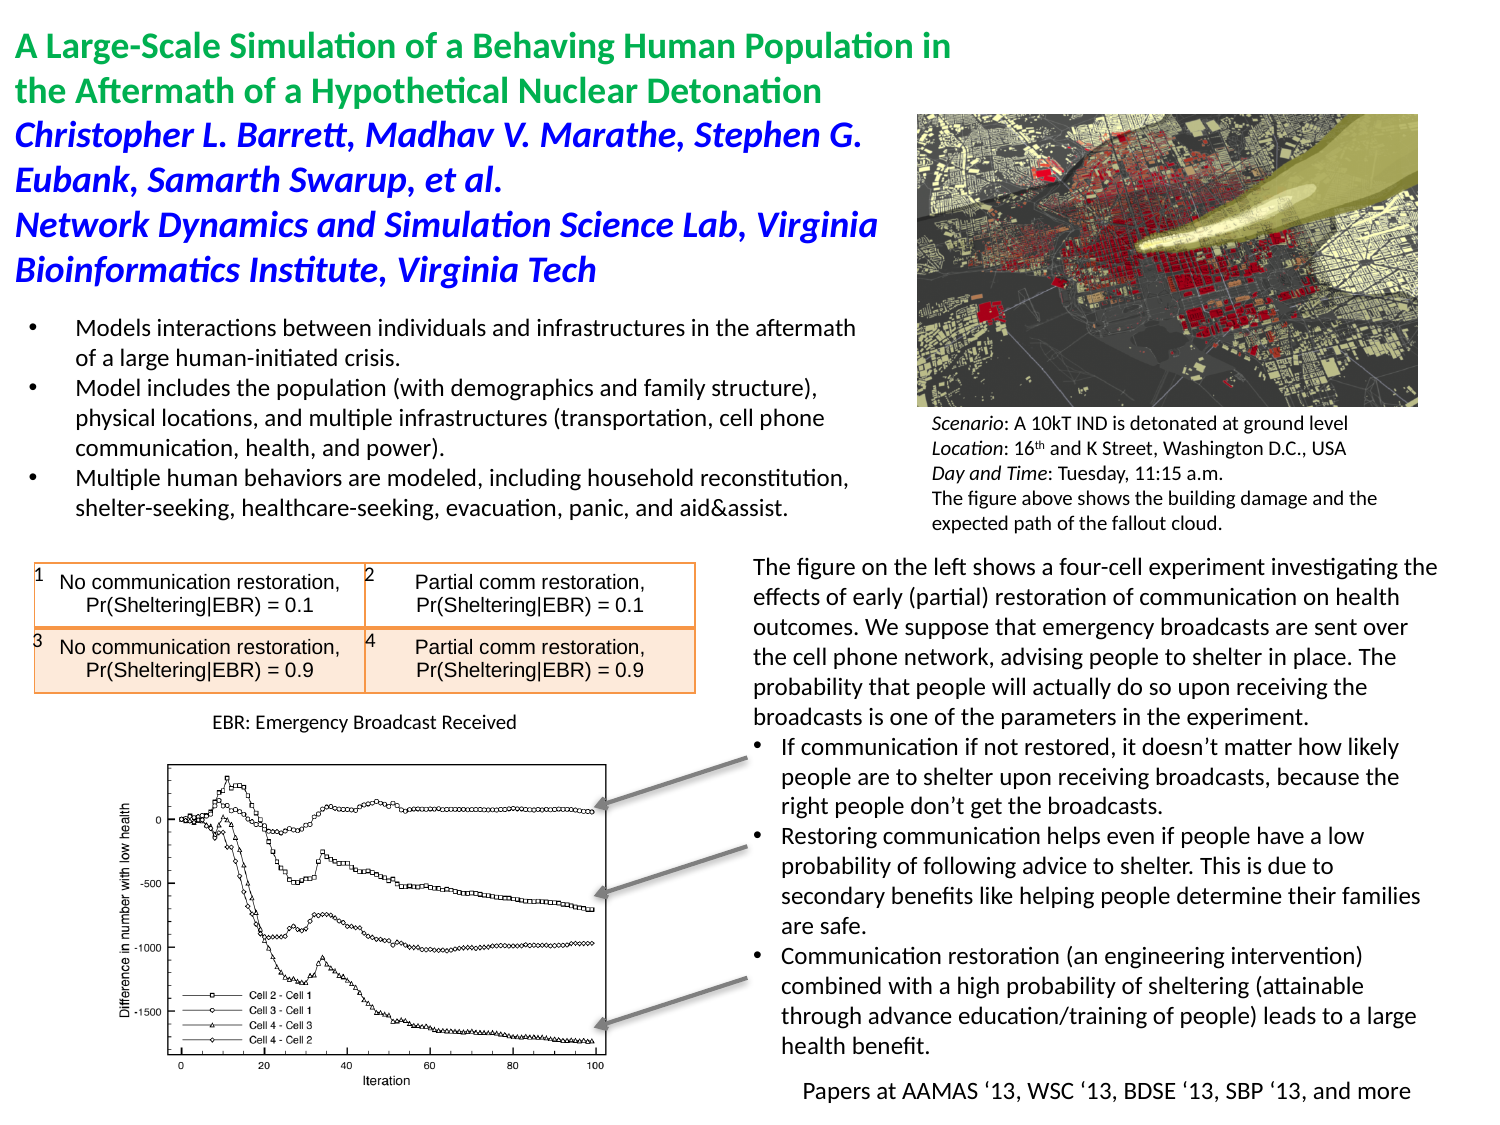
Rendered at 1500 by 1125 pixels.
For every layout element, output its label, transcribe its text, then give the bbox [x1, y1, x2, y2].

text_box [593, 757, 748, 808]
text_box Models interactions between individuals and infrastructures in the aftermath of a large human-initiated crisis. Model includes the population (with demographics and family structure), physical locations, and multiple infrastructures (transportation, cell phone communication, health, and power). Multiple human behaviors are modeled, including household reconstitution, shelter-seeking, healthcare-seeking, evacuation, panic, and aid&assist. [13, 244, 895, 529]
text_box The figure on the left shows a four-cell experiment investigating the effects of early (partial) restoration of communication on health outcomes. We suppose that emergency broadcasts are sent over the cell phone network, advising people to shelter in place. The probability that people will actually do so upon receiving the broadcasts is one of the parameters in the experiment. If communication if not restored, it doesn’t matter how likely people are to shelter upon receiving broadcasts, because the right people don’t get the broadcasts. Restoring communication helps even if people have a low probability of following advice to shelter. This is due to secondary benefits like helping people determine their families are safe. Communication restoration (an engineering intervention) combined with a high probability of sheltering (attainable through advance education/training of people) leads to a large health benefit. [738, 542, 1460, 1067]
text_box Papers at AAMAS ‘13, WSC ‘13, BDSE ‘13, SBP ‘13, and more [787, 1067, 1491, 1112]
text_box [25, 552, 696, 1113]
text_box A Large-Scale Simulation of a Behaving Human Population in the Aftermath of a Hypothetical Nuclear Detonation [0, 13, 1014, 113]
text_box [593, 845, 748, 897]
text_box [593, 977, 748, 1028]
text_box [916, 114, 1418, 564]
text_box Christopher L. Barrett, Madhav V. Marathe, Stephen G. Eubank, Samarth Swarup, et al. Network Dynamics and Simulation Science Lab, Virginia Bioinformatics Institute, Virginia Tech [0, 102, 918, 298]
